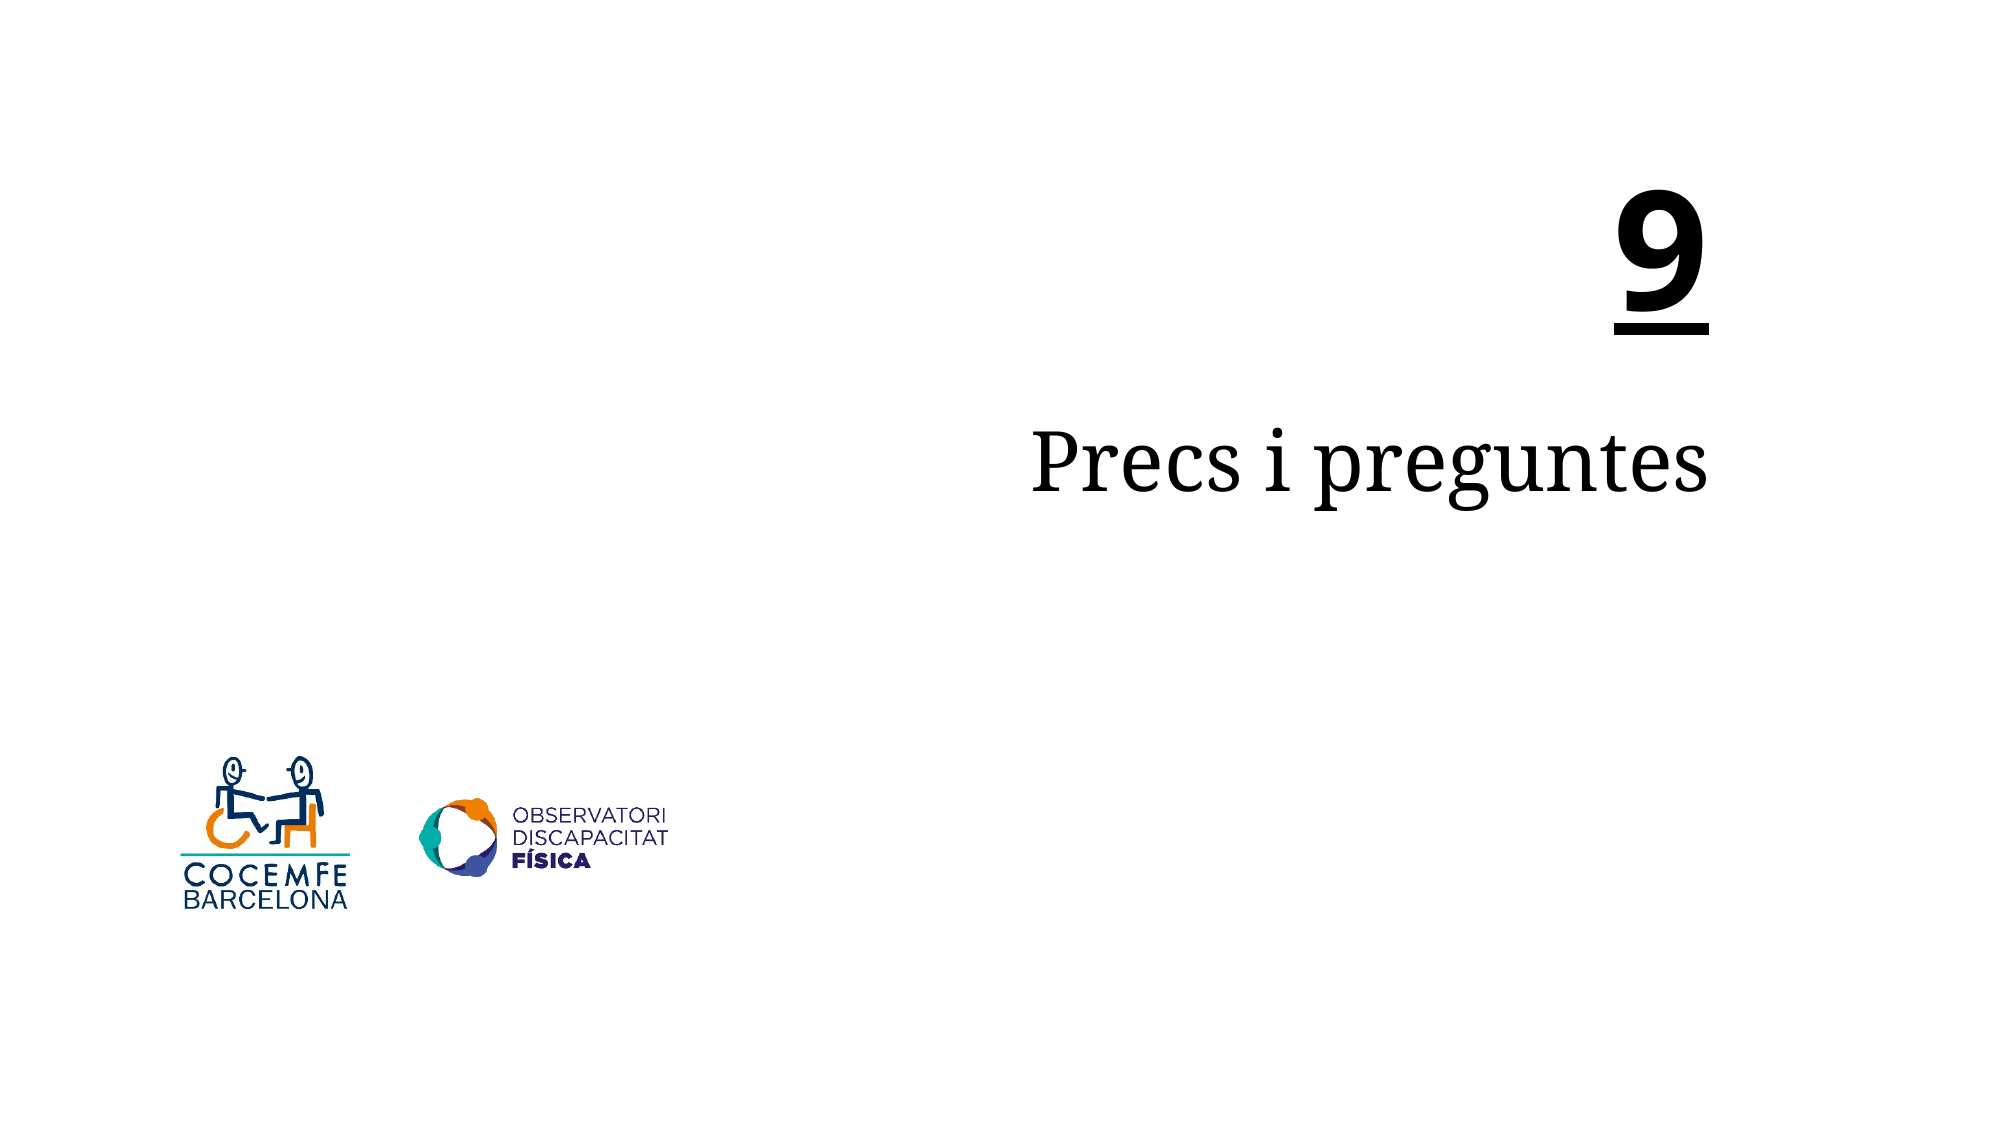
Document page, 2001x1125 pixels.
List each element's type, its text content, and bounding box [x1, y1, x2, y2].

text_box Precs i preguntes [352, 353, 1726, 563]
text_box 9 [1585, 154, 1737, 354]
picture [170, 756, 368, 923]
picture [419, 798, 668, 877]
